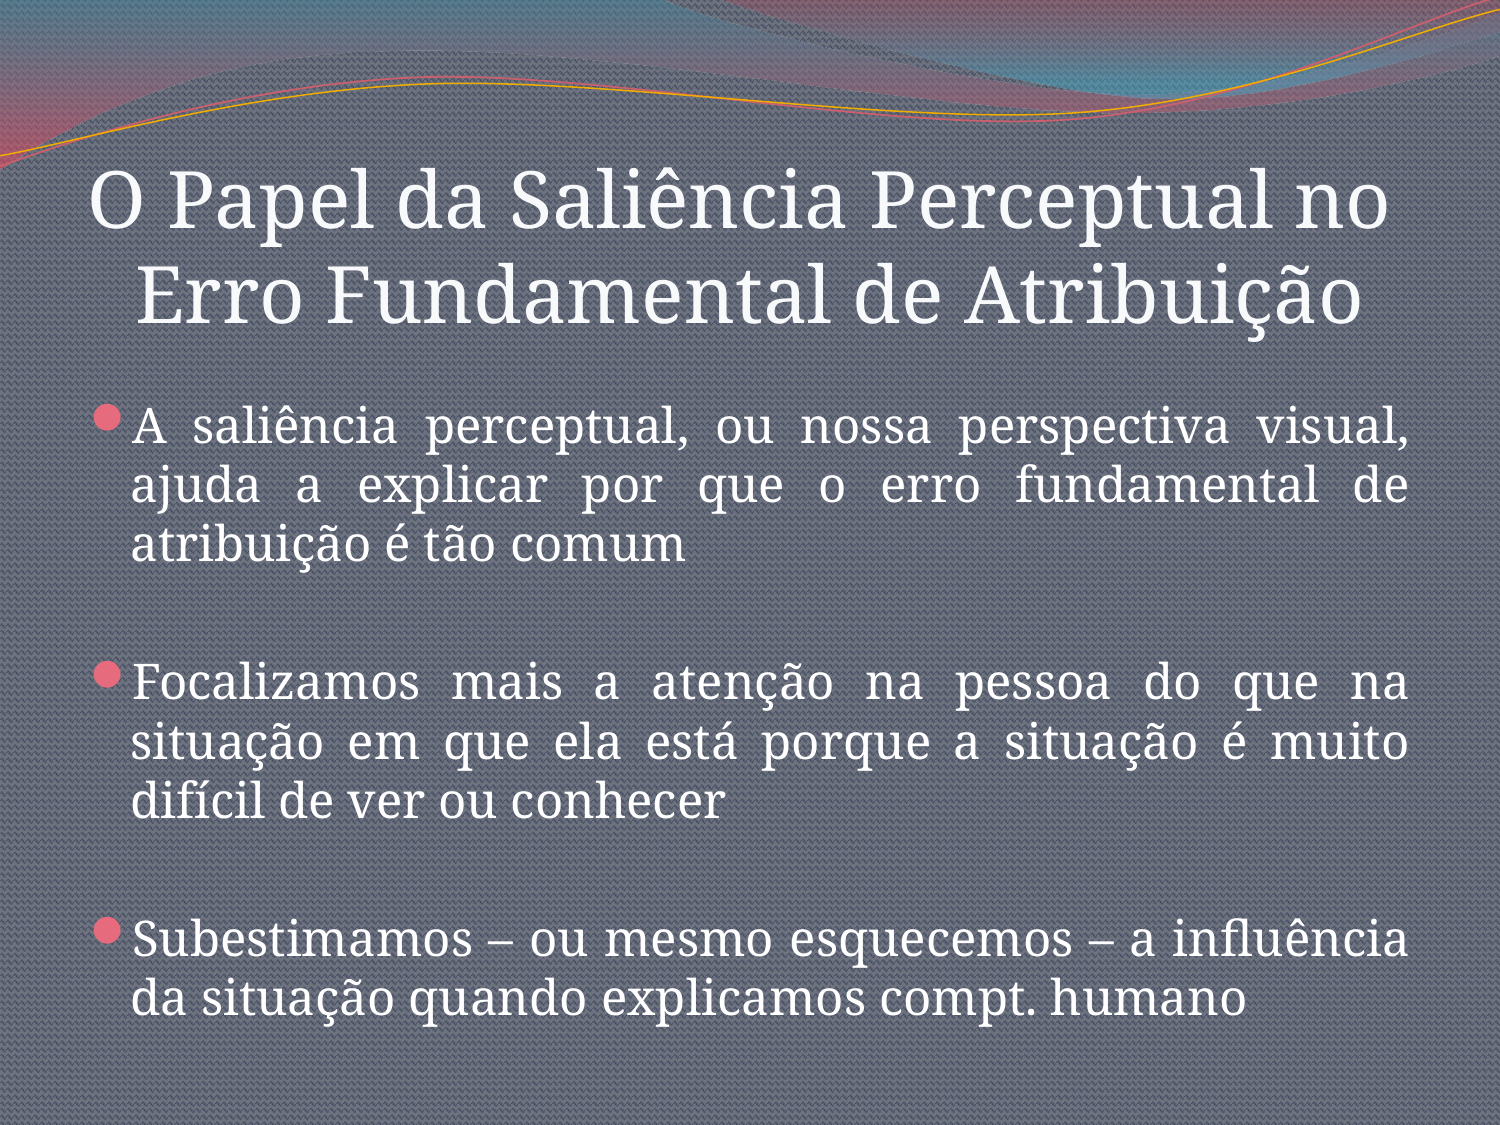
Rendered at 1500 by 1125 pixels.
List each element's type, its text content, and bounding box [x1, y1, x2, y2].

title O Papel da Saliência Perceptual no Erro Fundamental de Atribuição [75, 152, 1425, 340]
list A saliência perceptual, ou nossa perspectiva visual, ajuda a explicar por que o erro fundamental de atribuição é tão comum Focalizamos mais a atenção na pessoa do que na situação em que ela está porque a situação é muito difícil de ver ou conhecer Subestimamos – ou mesmo esquecemos – a influência da situação quando explicamos compt. humano [75, 386, 1425, 1079]
